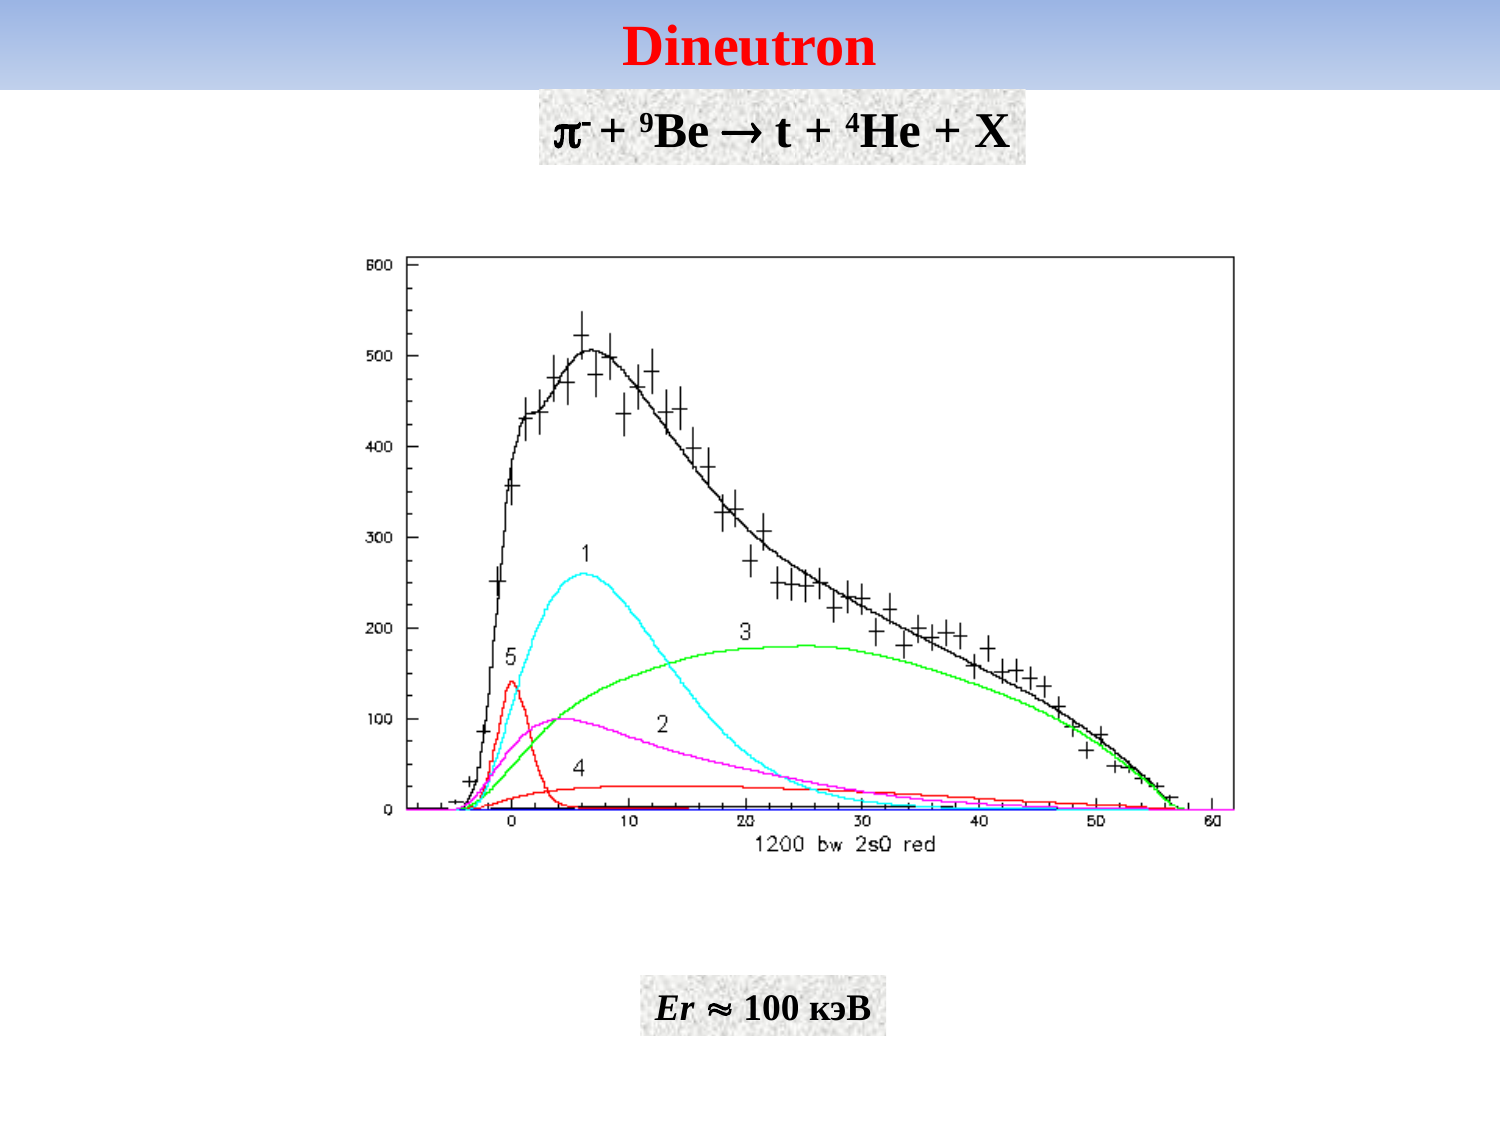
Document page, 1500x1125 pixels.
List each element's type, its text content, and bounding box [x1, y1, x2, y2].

picture [336, 219, 1275, 933]
text_box  + 9Be  t + 4He + X [539, 89, 1026, 165]
text_box Er  100 кэВ [640, 975, 887, 1036]
text_box Dineutron [0, 0, 1500, 90]
